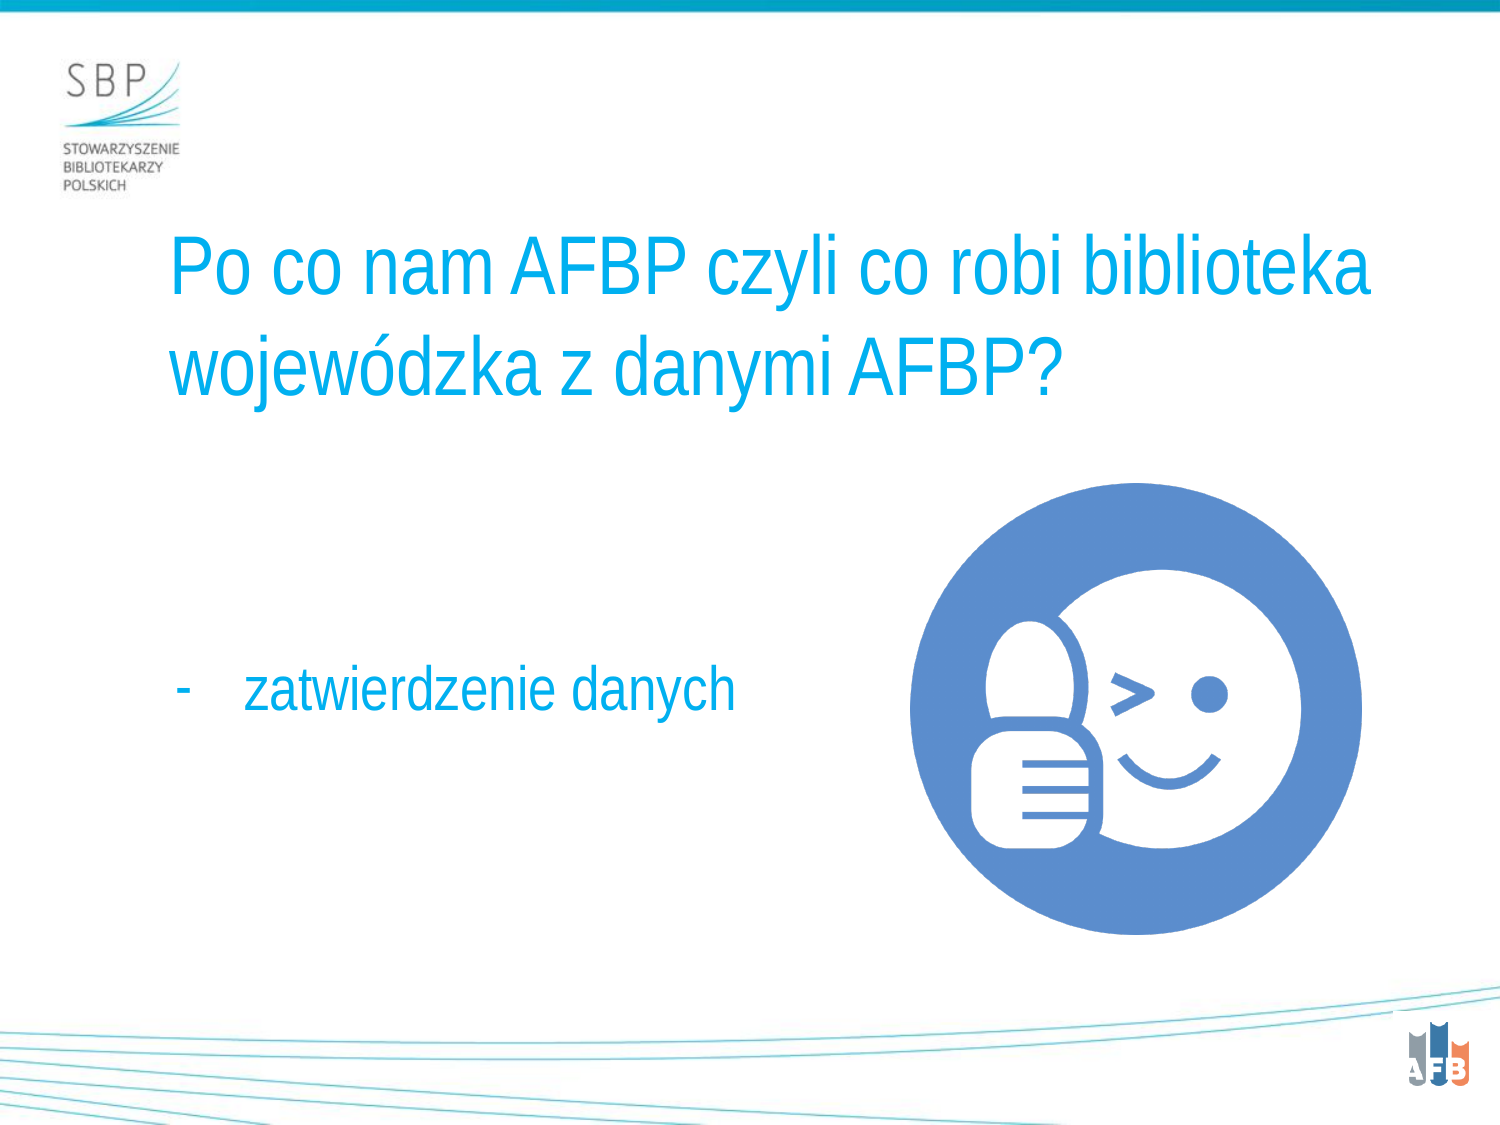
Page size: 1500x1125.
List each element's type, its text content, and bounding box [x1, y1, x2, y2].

picture [0, 10, 1500, 1125]
text_box Po co nam AFBP czyli co robi biblioteka wojewódzka z danymi AFBP? [154, 191, 1430, 418]
text_box zatwierdzenie danych [154, 418, 1445, 951]
